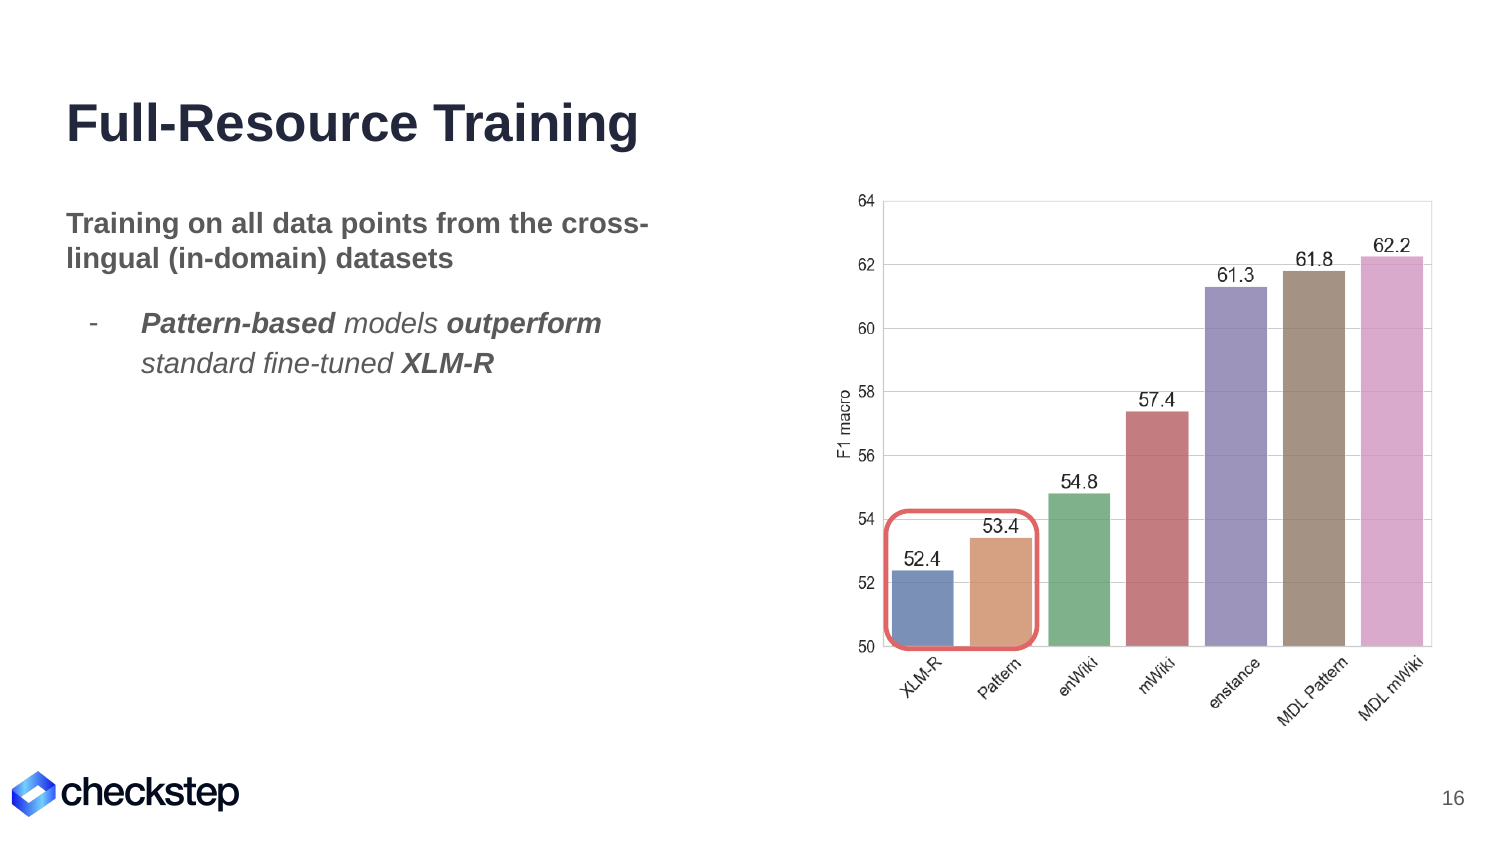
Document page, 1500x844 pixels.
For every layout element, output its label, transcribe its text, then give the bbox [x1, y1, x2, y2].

picture [831, 188, 1437, 735]
title Full-Resource Training [51, 72, 1449, 167]
text_box Training on all data points from the cross-lingual (in-domain) datasets Pattern-based models outperform standard fine-tuned XLM-R [51, 188, 708, 750]
picture [11, 771, 239, 817]
slide_number 16 [1389, 764, 1480, 830]
